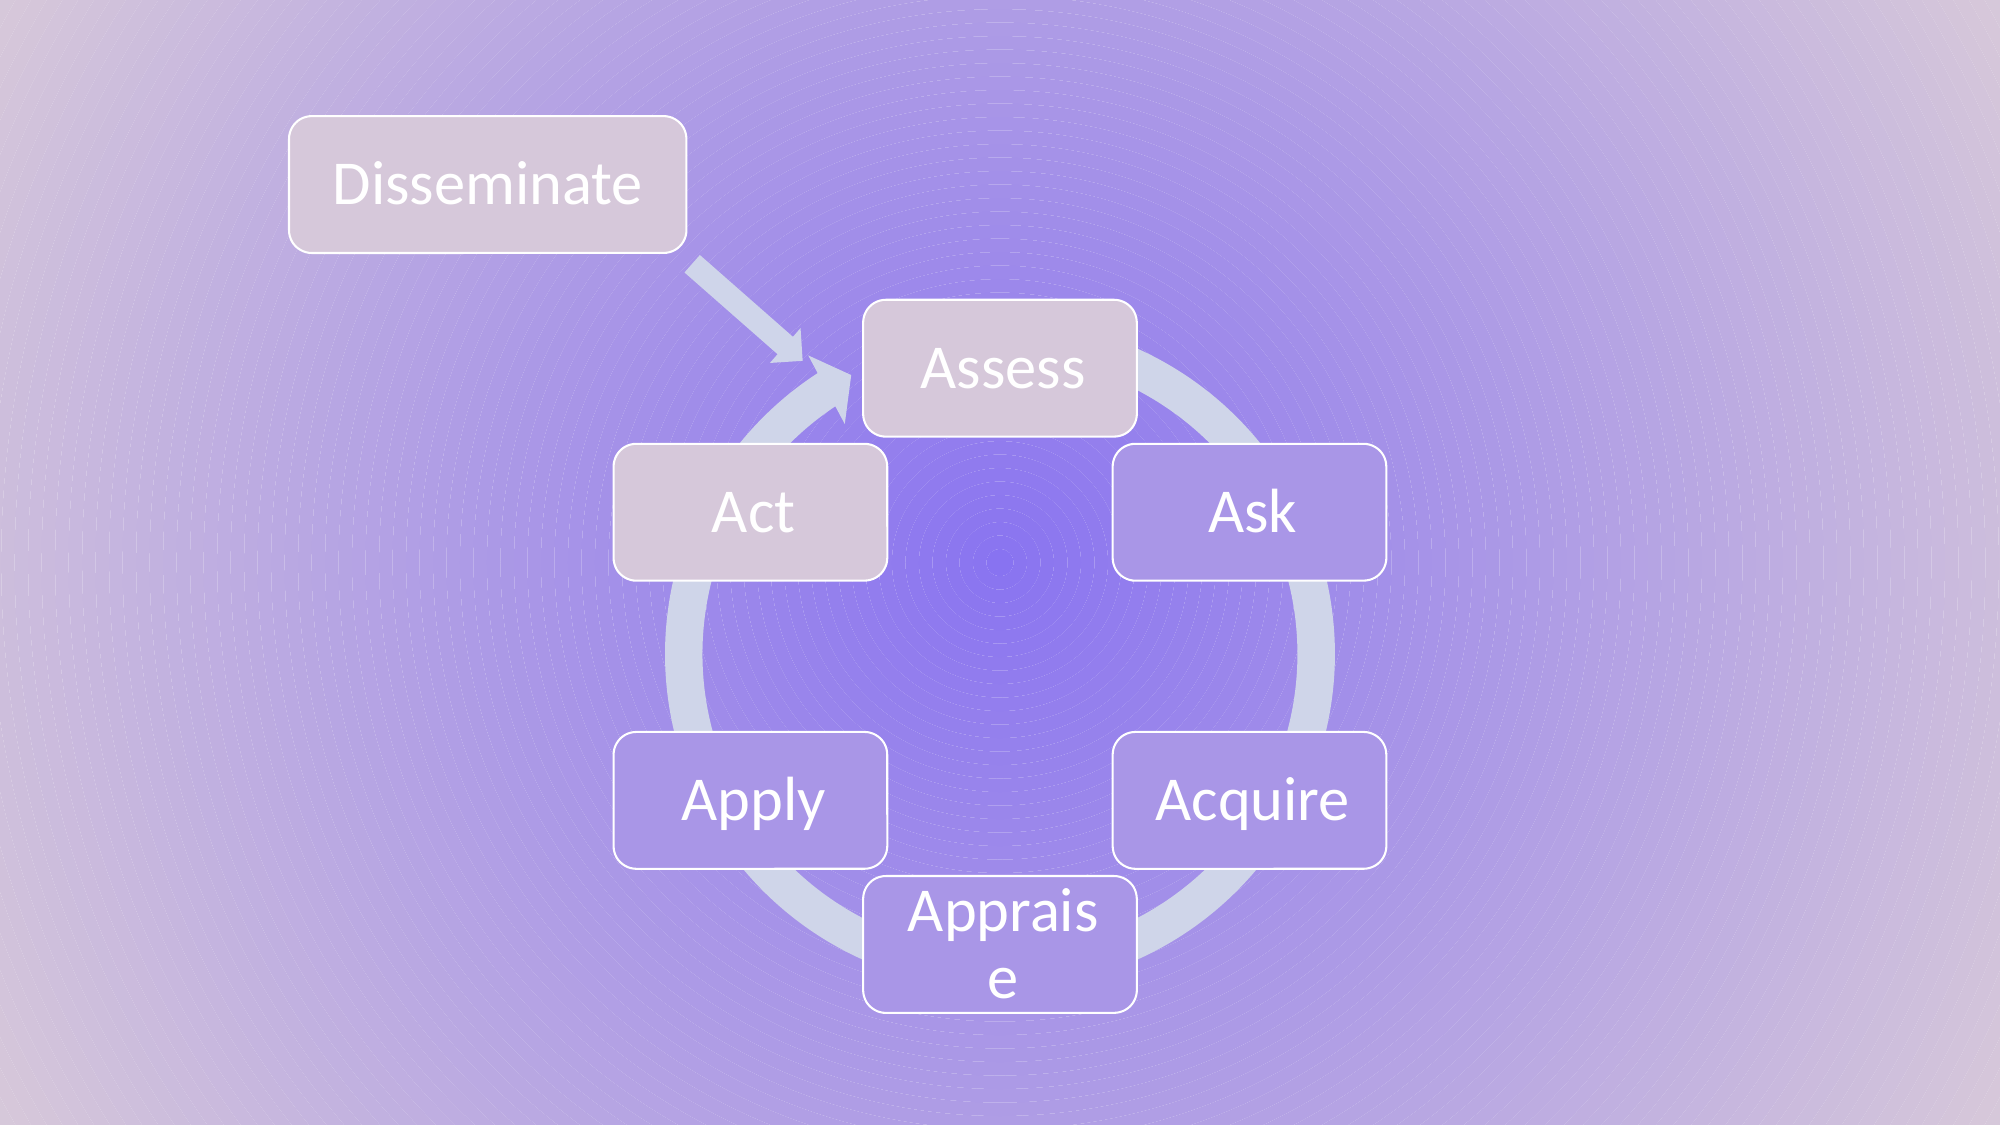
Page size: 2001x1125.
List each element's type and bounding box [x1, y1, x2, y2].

text_box [683, 253, 752, 299]
list [137, 299, 1863, 1014]
text_box [288, 116, 687, 253]
